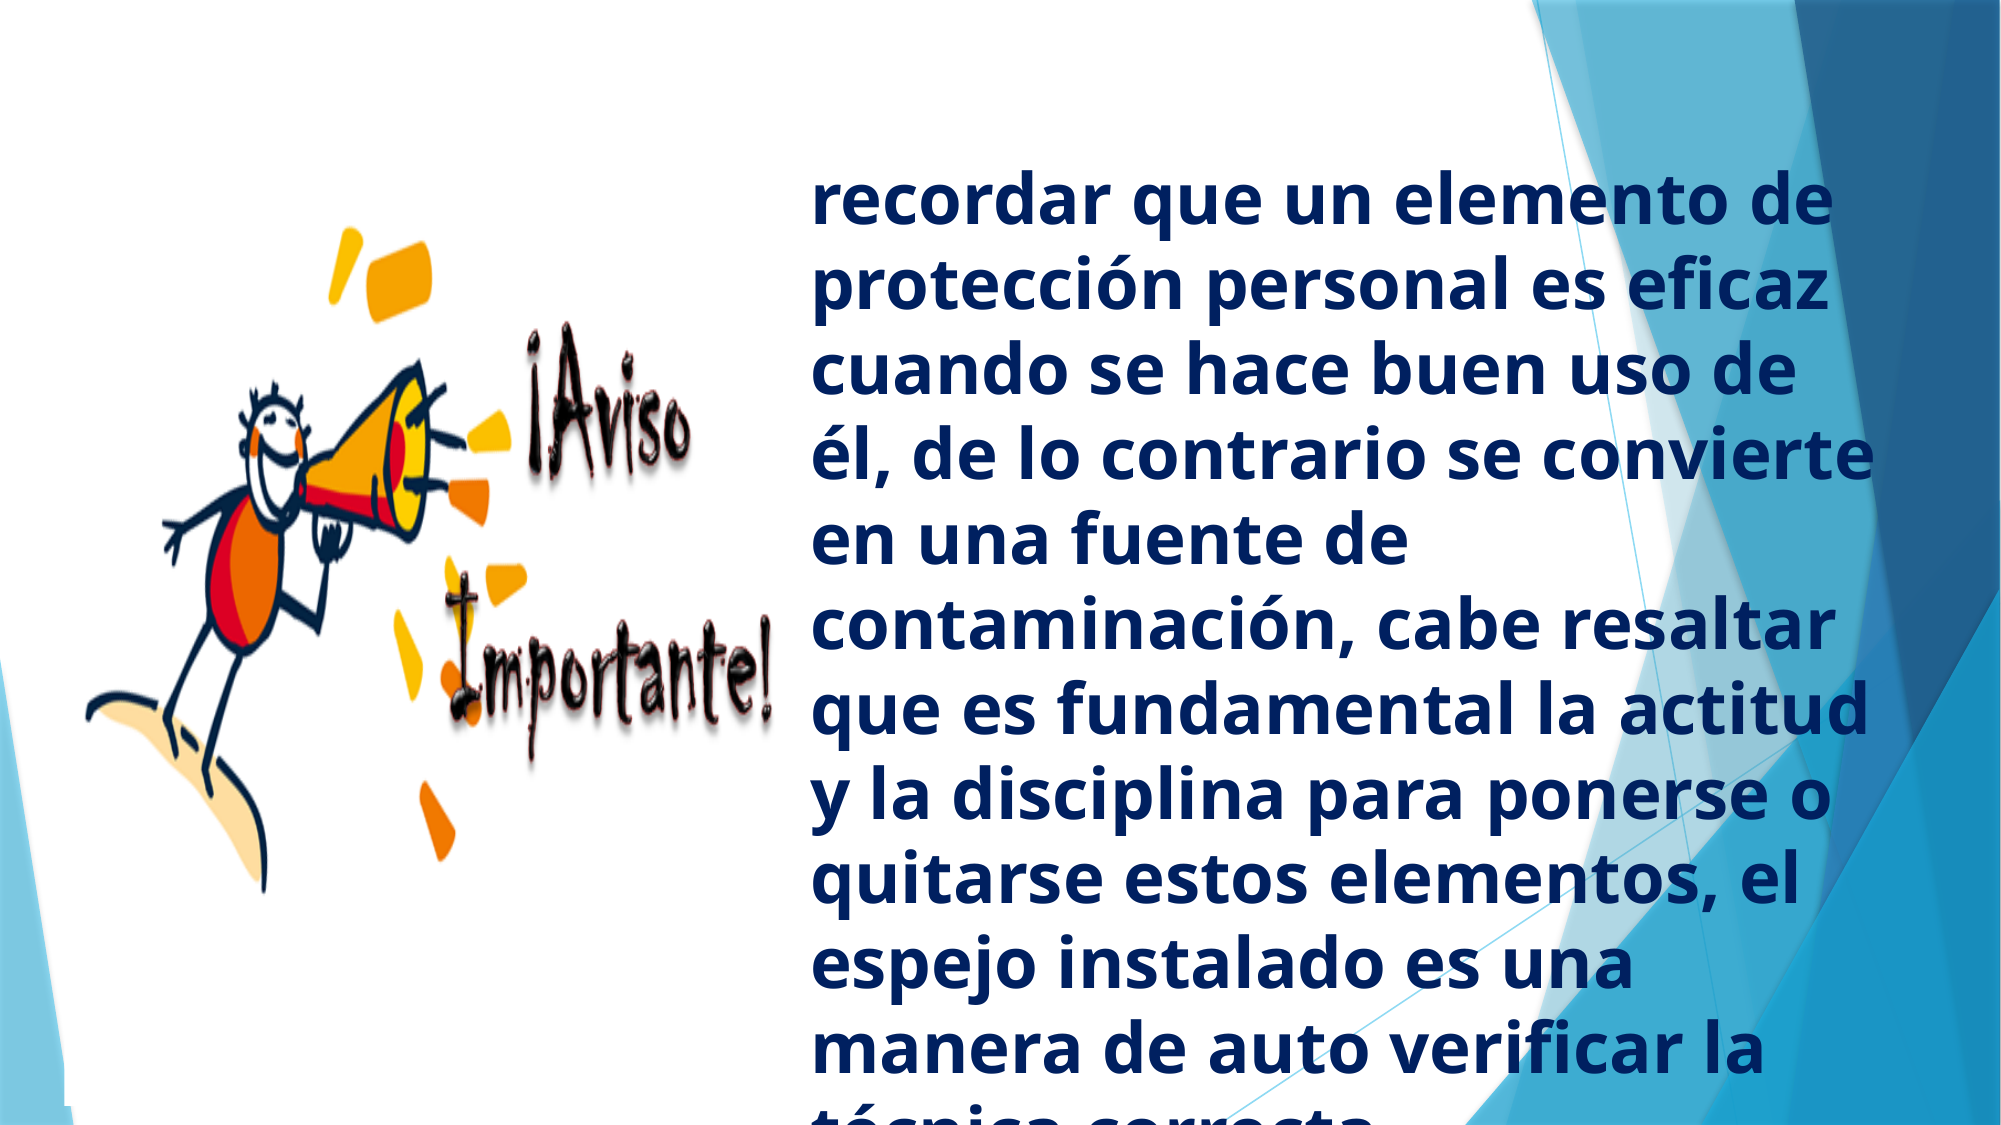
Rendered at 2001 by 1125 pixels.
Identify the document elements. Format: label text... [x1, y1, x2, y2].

text_box recordar que un elemento de protección personal es eficaz cuando se hace buen uso de él, de lo contrario se convierte en una fuente de contaminación, cabe resaltar que es fundamental la actitud y la disciplina para ponerse o quitarse estos elementos, el espejo instalado es una manera de auto verificar la técnica correcta. [795, 146, 1915, 1125]
picture [63, 145, 821, 1107]
